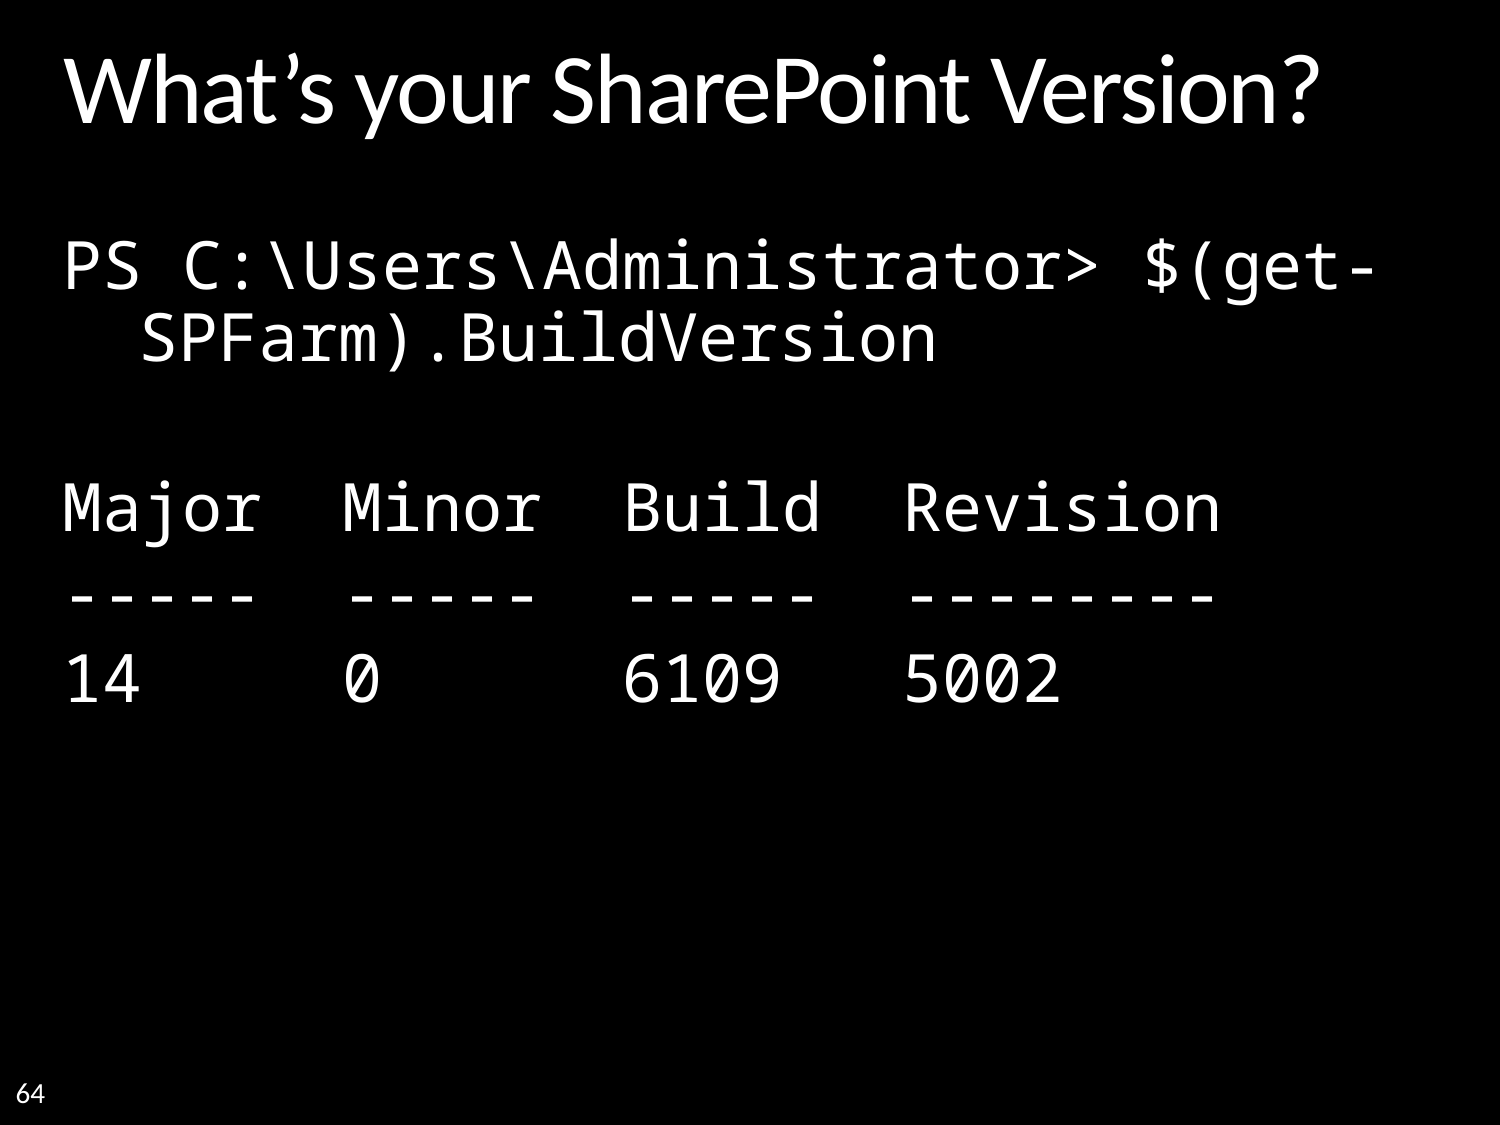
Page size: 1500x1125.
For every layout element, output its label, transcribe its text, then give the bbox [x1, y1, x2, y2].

list PS C:\Users\Administrator> $(get-SPFarm).BuildVersion Major Minor Build Revision ----- ----- ----- -------- 14 0 6109 5002 [62, 231, 1438, 733]
title What’s your SharePoint Version? [63, 37, 1438, 147]
